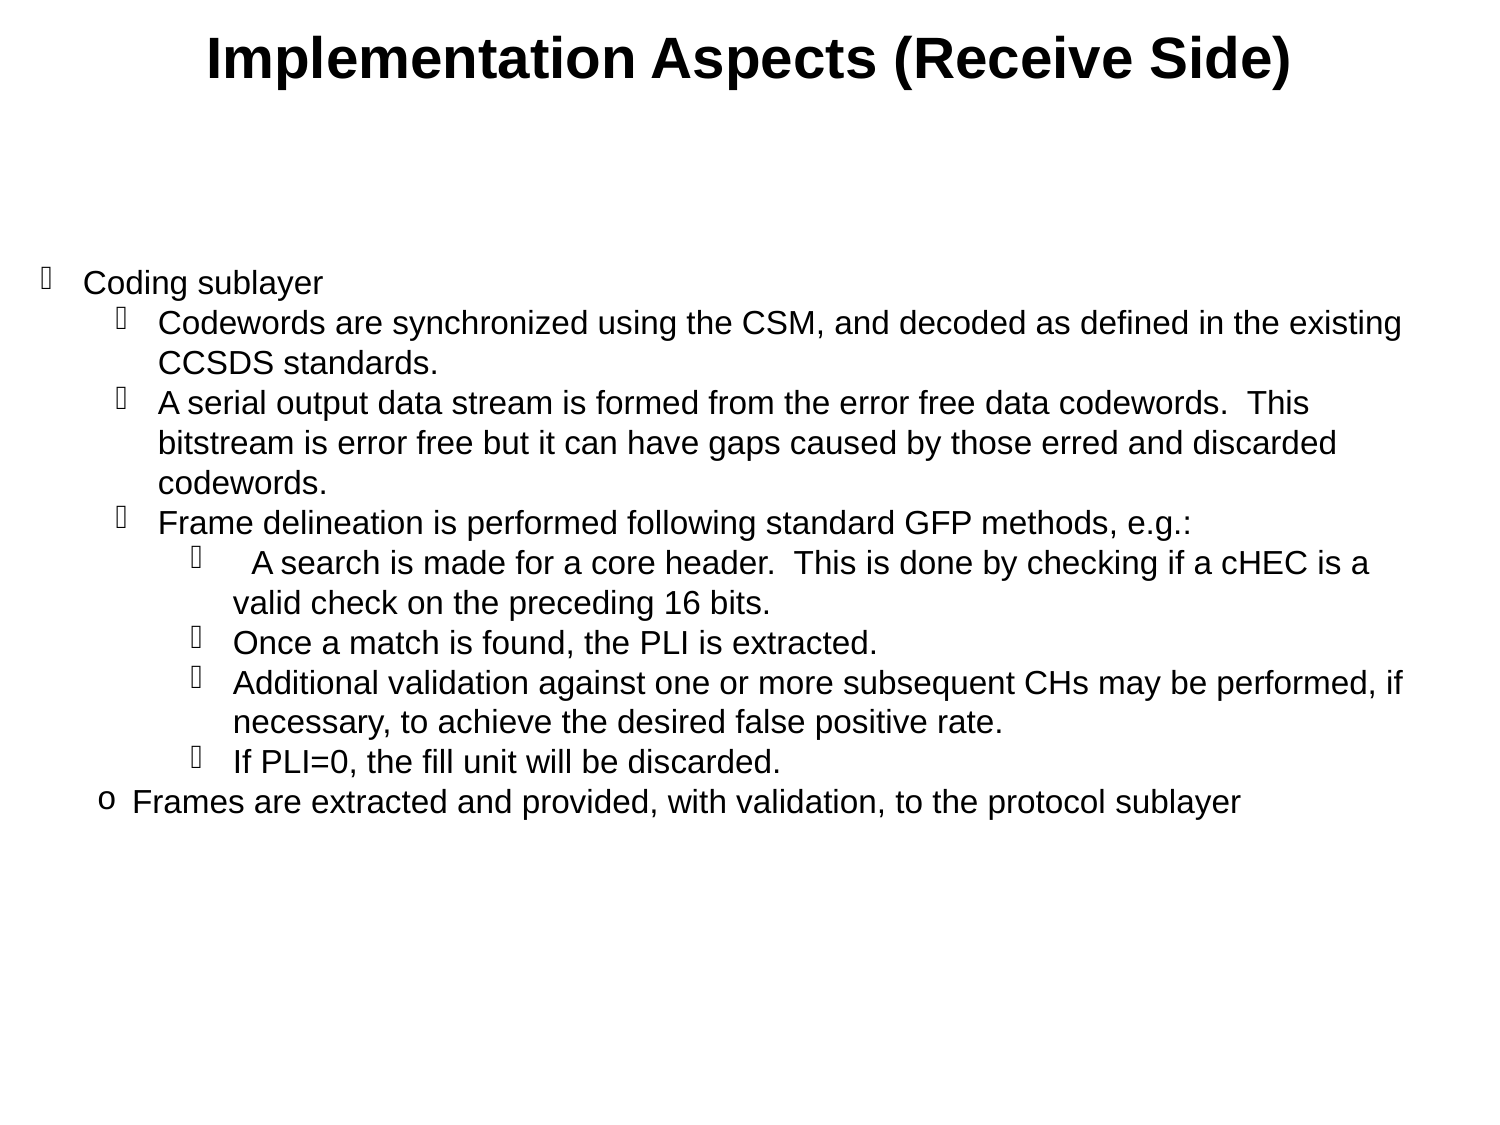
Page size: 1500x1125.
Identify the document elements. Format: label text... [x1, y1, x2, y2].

text_box Implementation Aspects (Receive Side) [75, 12, 1425, 130]
text_box Coding sublayer Codewords are synchronized using the CSM, and decoded as defined in the existing CCSDS standards. A serial output data stream is formed from the error free data codewords. This bitstream is error free but it can have gaps caused by those erred and discarded codewords. Frame delineation is performed following standard GFP methods, e.g.: A search is made for a core header. This is done by checking if a cHEC is a valid check on the preceding 16 bits. Once a match is found, the PLI is extracted. Additional validation against one or more subsequent CHs may be performed, if necessary, to achieve the desired false positive rate. If PLI=0, the fill unit will be discarded. Frames are extracted and provided, with validation, to the protocol sublayer [25, 254, 1436, 828]
